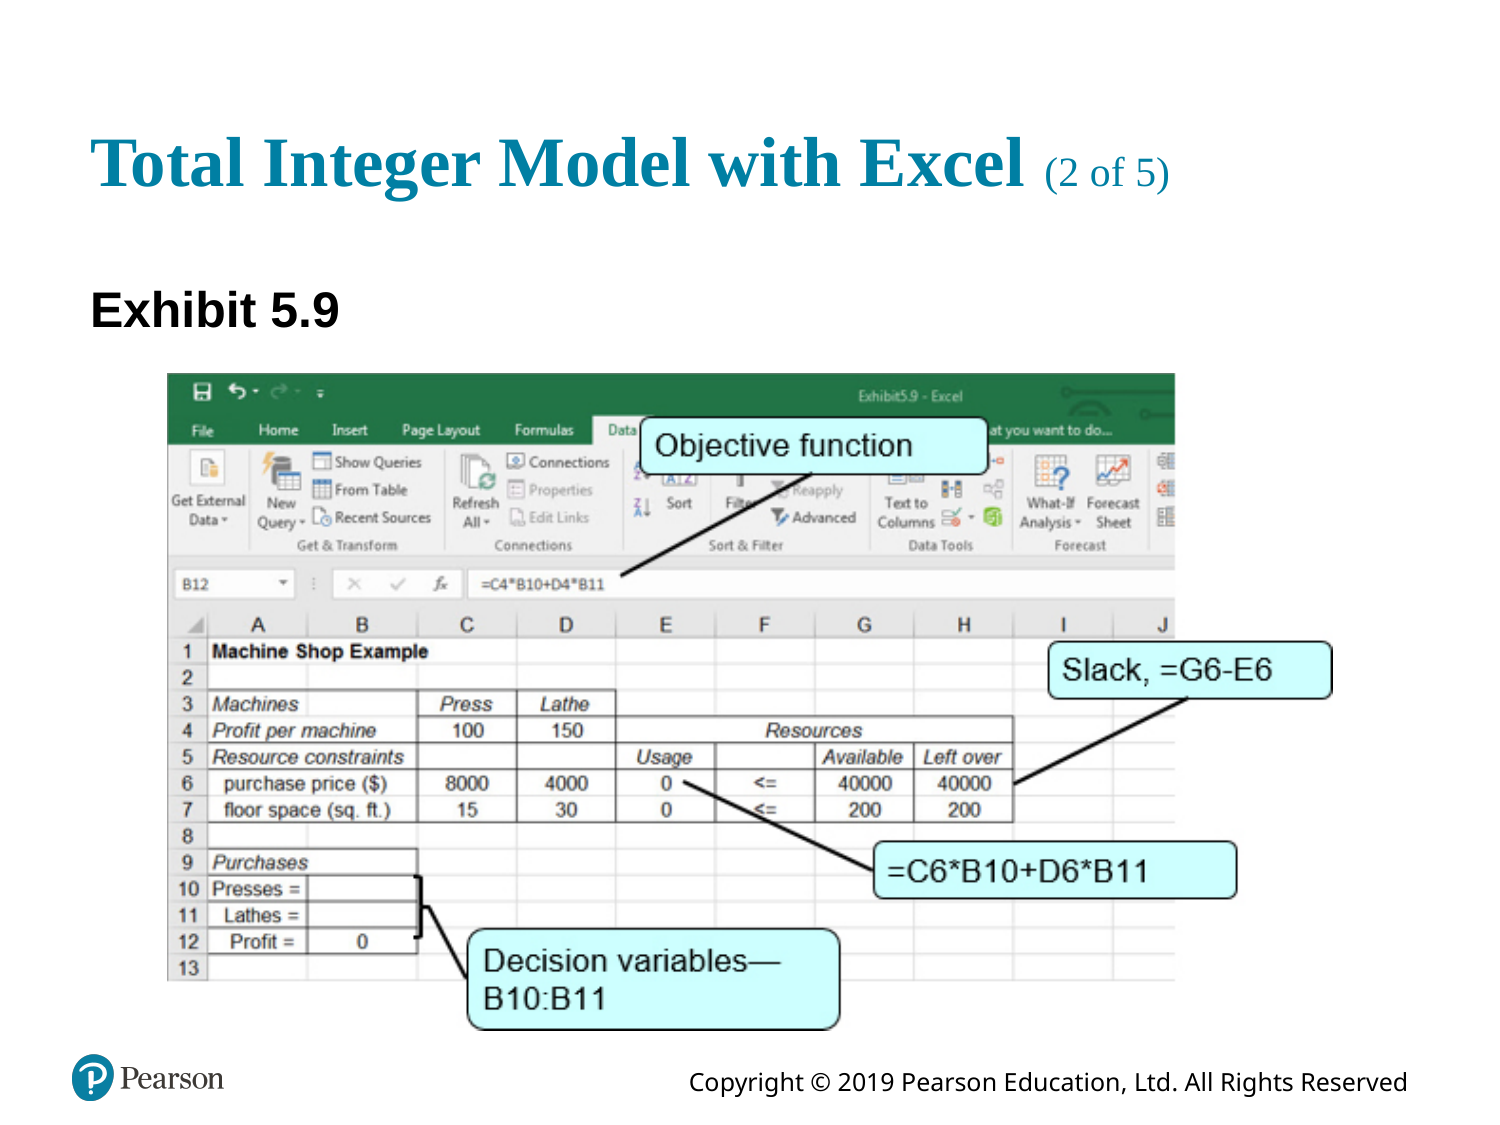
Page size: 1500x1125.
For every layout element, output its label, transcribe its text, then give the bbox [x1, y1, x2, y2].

picture [98, 1054, 224, 1101]
picture [72, 1087, 83, 1101]
picture [166, 373, 1334, 1032]
list Exhibit 5.9 [75, 262, 363, 337]
picture [72, 1054, 88, 1070]
title Total Integer Model with Excel (2 of 5) [75, 35, 1425, 216]
picture [80, 1063, 106, 1088]
